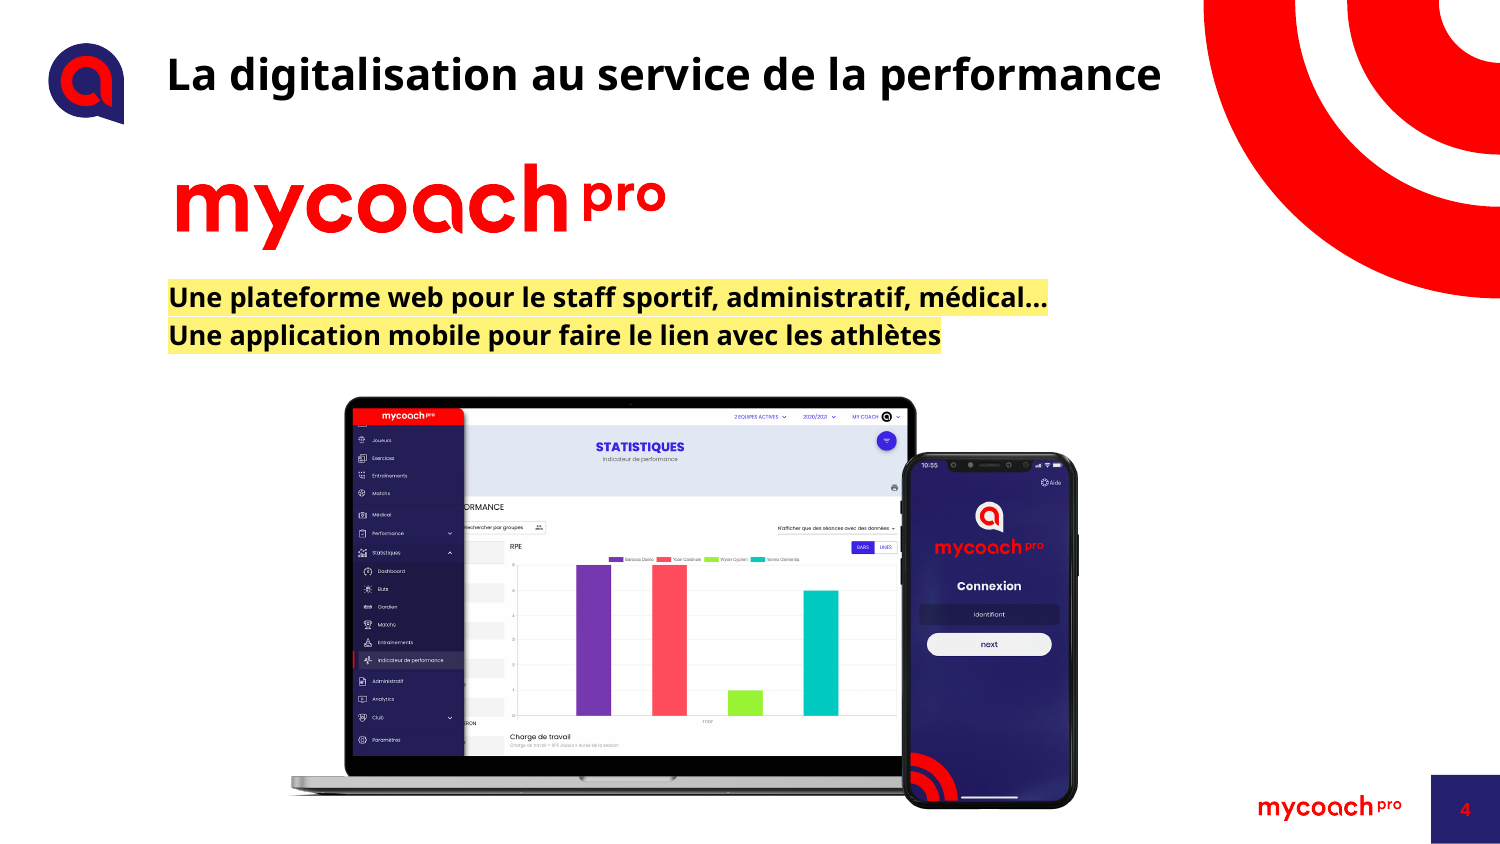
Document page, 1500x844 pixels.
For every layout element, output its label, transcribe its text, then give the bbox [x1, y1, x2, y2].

text_box Une plateforme web pour le staff sportif, administratif, médical... [153, 235, 1082, 312]
picture [48, 43, 125, 125]
picture [255, 381, 1128, 818]
text_box La digitalisation au service de la performance [155, 47, 1228, 114]
slide_number ‹#› [1431, 786, 1500, 831]
text_box Une application mobile pour faire le lien avec les athlètes [153, 312, 1082, 357]
picture [1244, 780, 1416, 836]
picture [127, 113, 715, 300]
